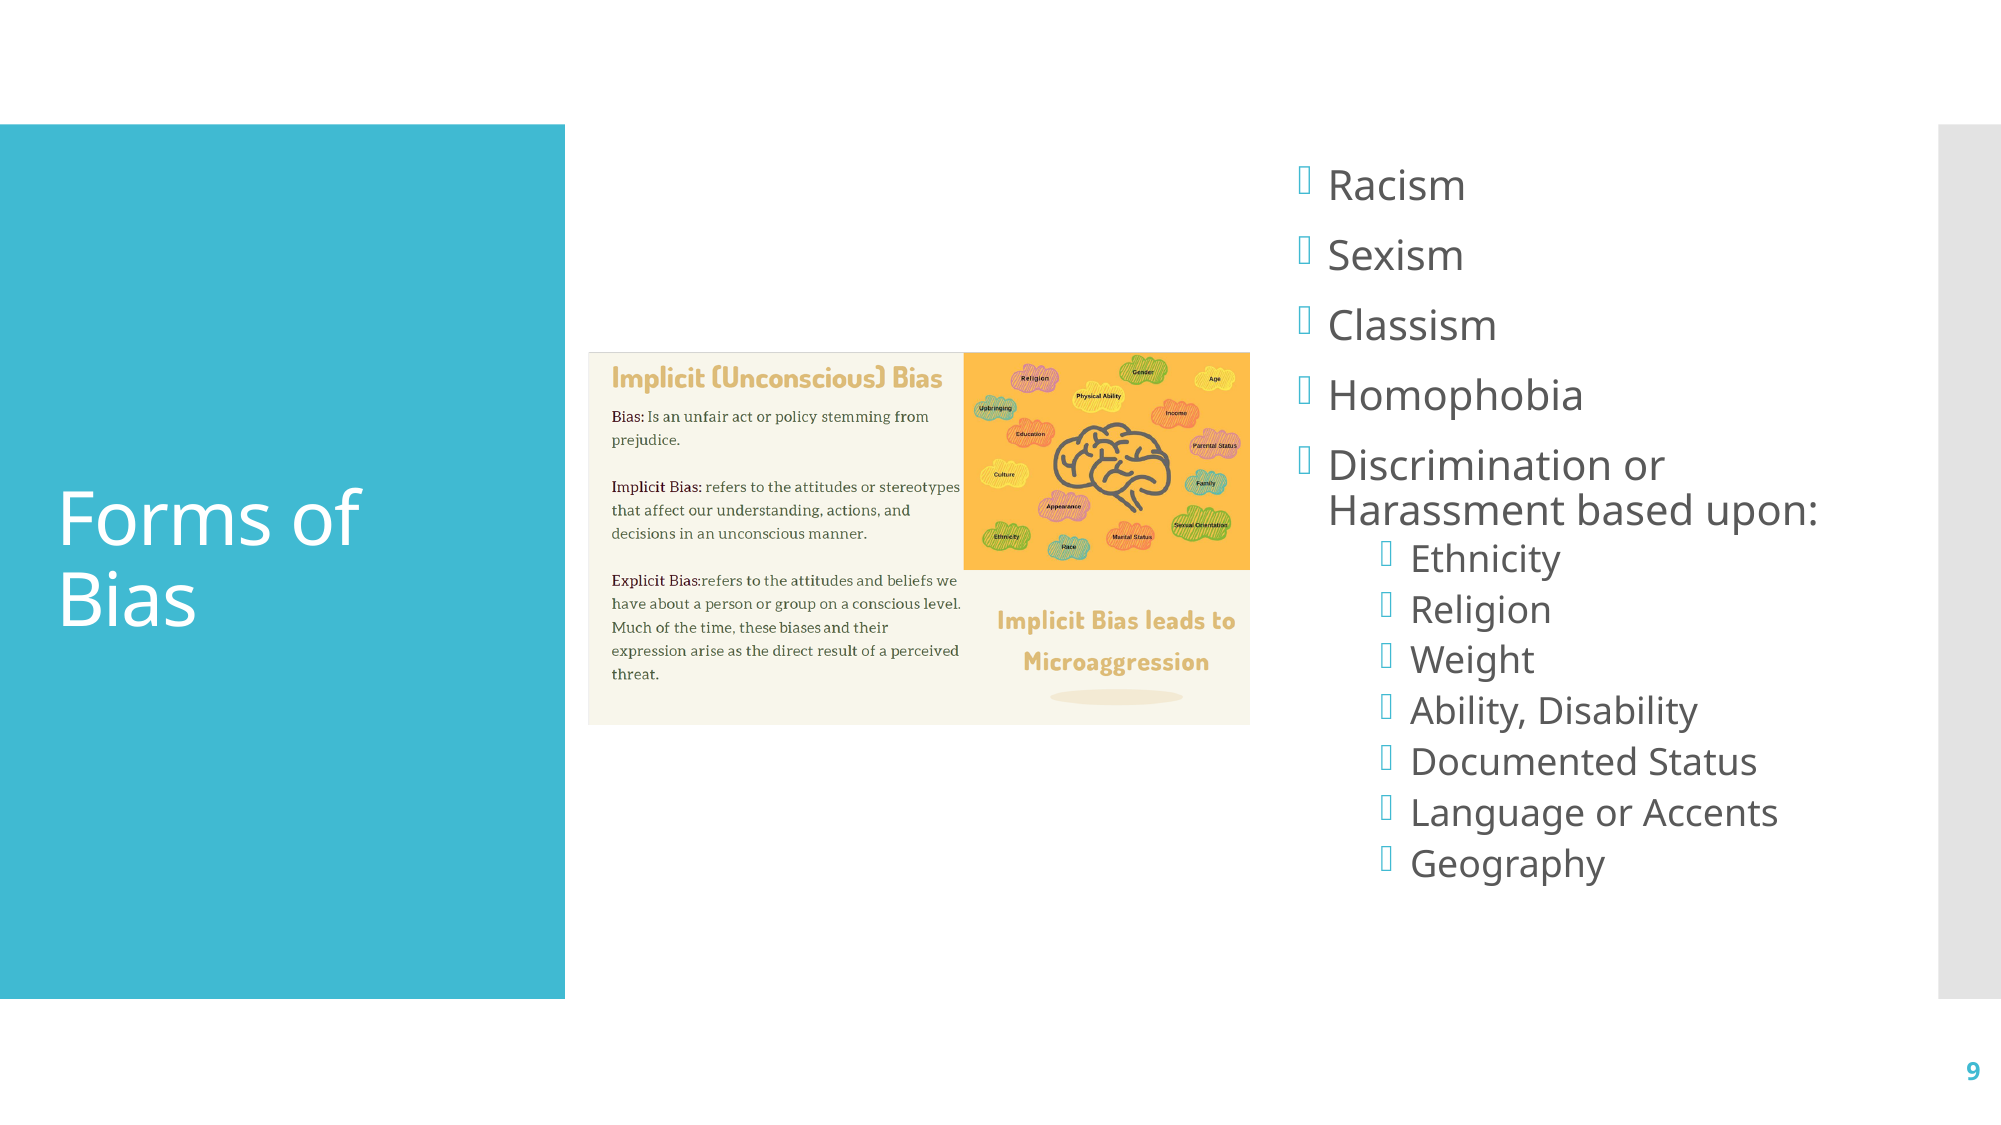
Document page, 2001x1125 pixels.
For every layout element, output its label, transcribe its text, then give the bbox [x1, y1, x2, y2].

list Racism Sexism Classism Homophobia Discrimination or Harassment based upon: Ethnicity Religion Weight Ability, Disability Documented Status Language or Accents Geography [1282, 142, 1853, 983]
slide_number 9 [1744, 1042, 1996, 1103]
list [588, 352, 1250, 725]
title Forms of Bias [41, 184, 525, 940]
